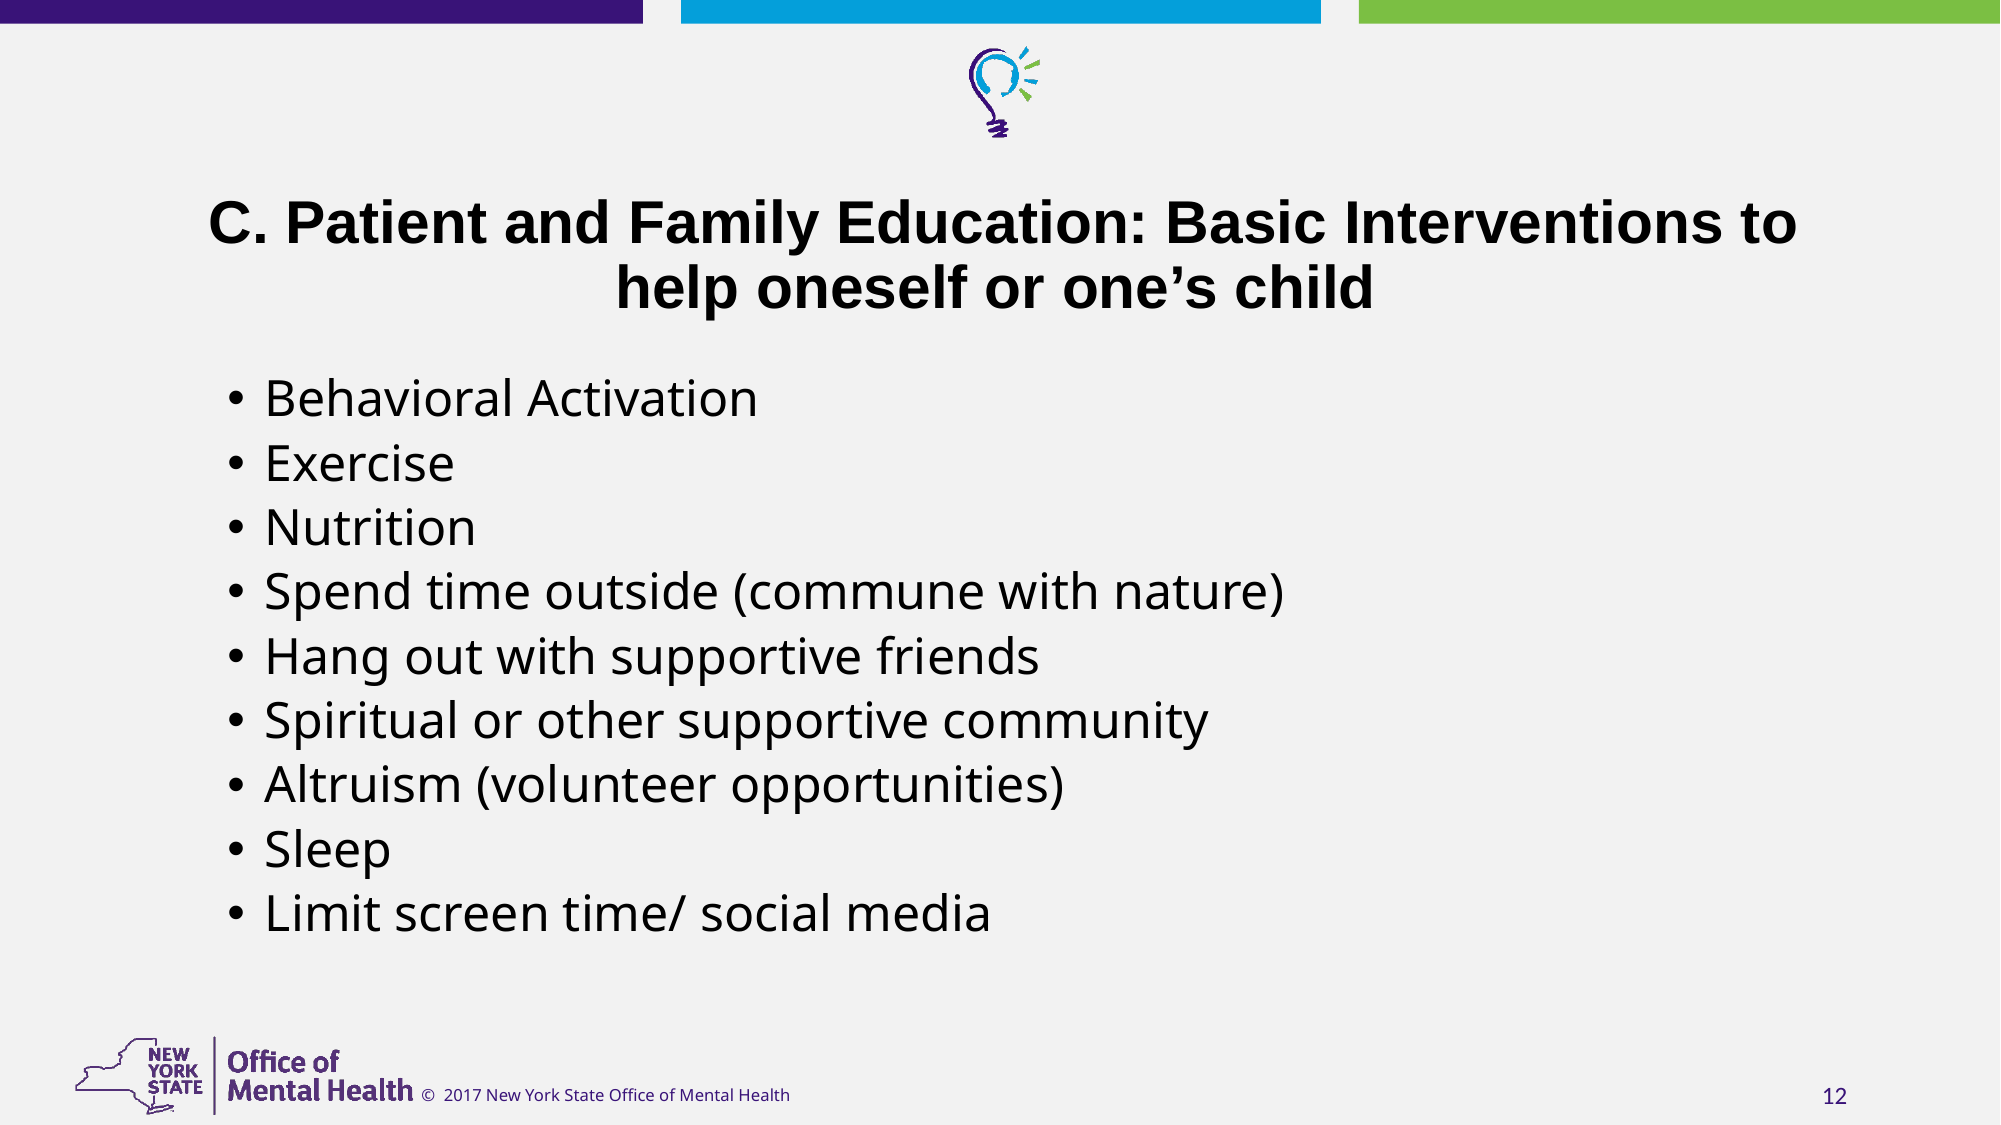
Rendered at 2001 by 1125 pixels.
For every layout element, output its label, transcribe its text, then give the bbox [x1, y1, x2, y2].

list Behavioral Activation Exercise Nutrition Spend time outside (commune with nature) Hang out with supportive friends Spiritual or other supportive community Altruism (volunteer opportunities) Sleep Limit screen time/ social media [137, 366, 1872, 1013]
title C. Patient and Family Education: Basic Interventions to help oneself or one’s child [137, 183, 1872, 330]
picture [949, 26, 1051, 157]
picture [71, 1032, 417, 1119]
